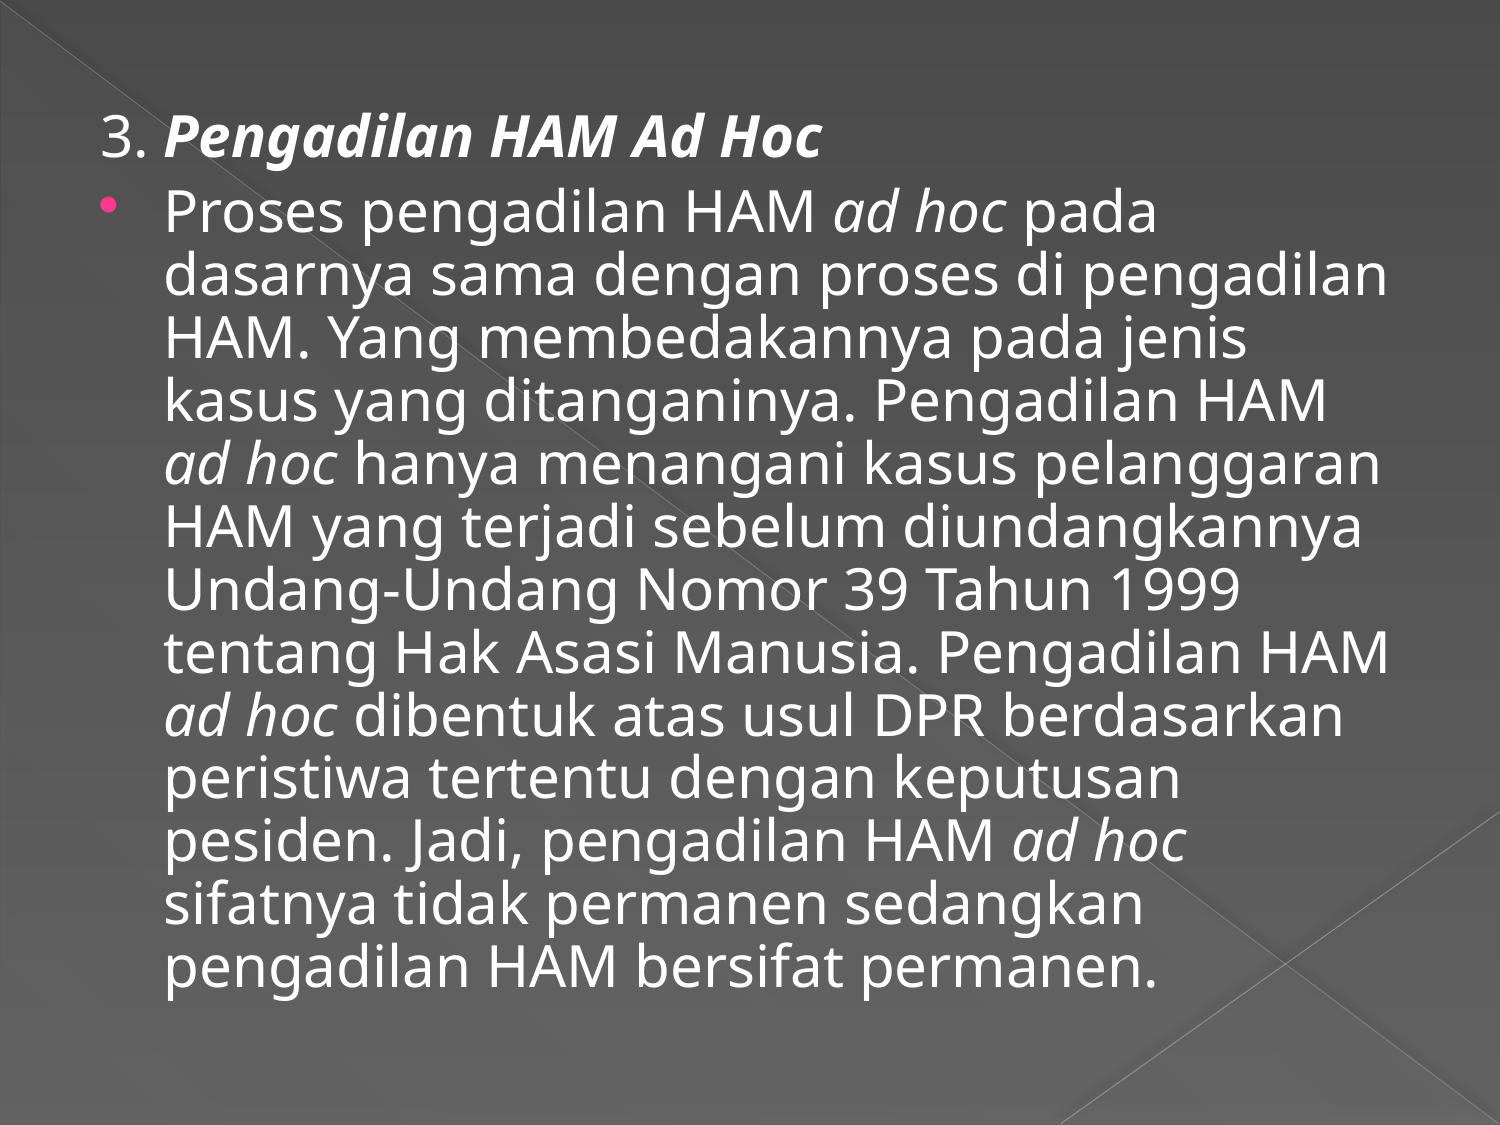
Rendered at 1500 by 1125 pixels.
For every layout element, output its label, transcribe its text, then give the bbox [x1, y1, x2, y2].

list 3. Pengadilan HAM Ad Hoc Proses pengadilan HAM ad hoc pada dasarnya sama dengan proses di pengadilan HAM. Yang membedakannya pada jenis kasus yang ditanganinya. Pengadilan HAM ad hoc hanya menangani kasus pelanggaran HAM yang terjadi sebelum diundangkannya Undang-Undang Nomor 39 Tahun 1999 tentang Hak Asasi Manusia. Pengadilan HAM ad hoc dibentuk atas usul DPR berdasarkan peristiwa tertentu dengan keputusan pesiden. Jadi, pengadilan HAM ad hoc sifatnya tidak permanen sedangkan pengadilan HAM bersifat permanen. [74, 99, 1426, 1006]
